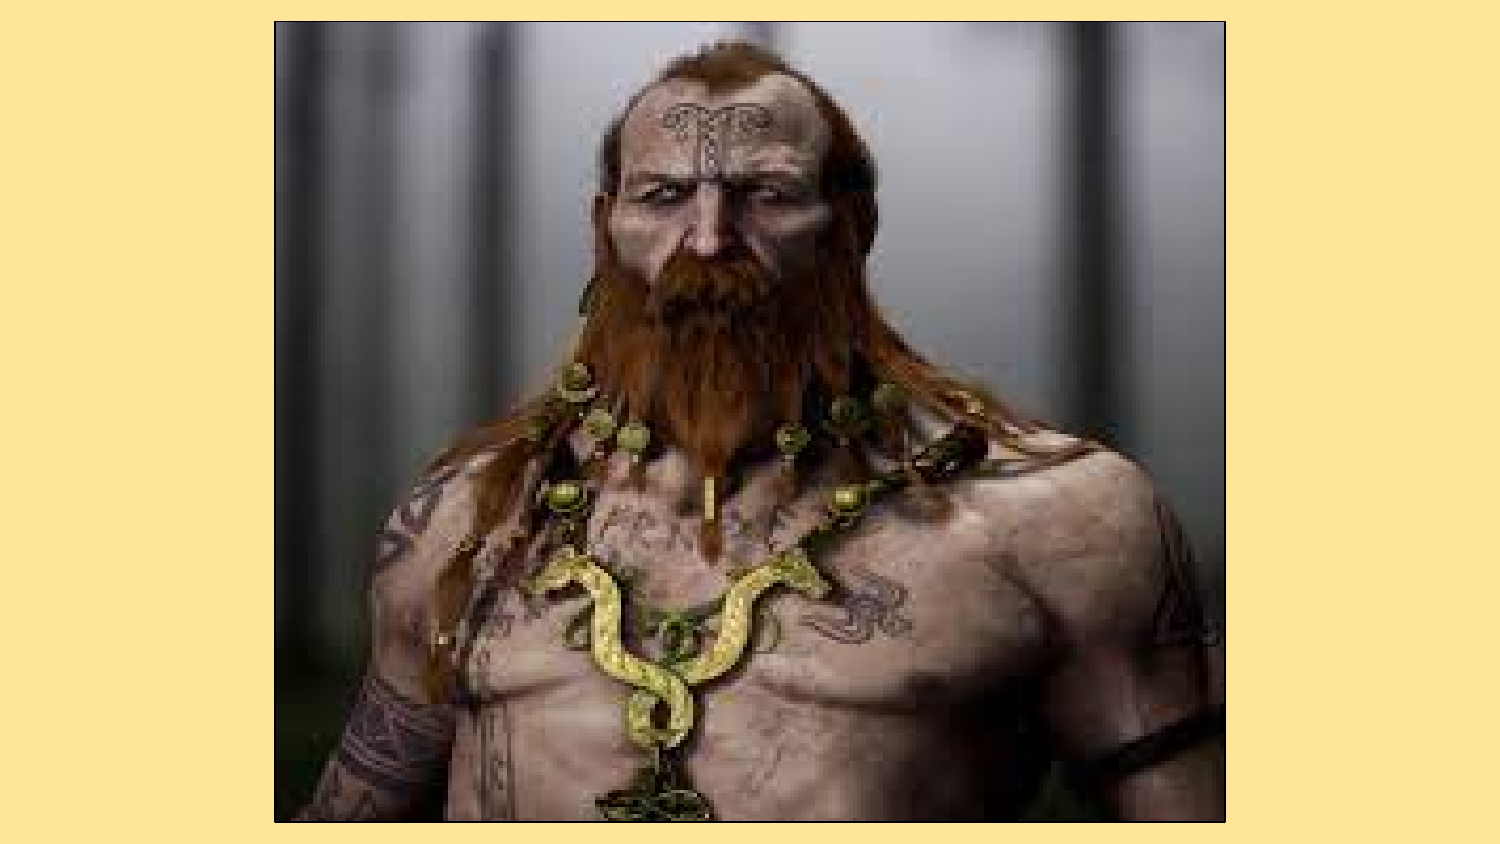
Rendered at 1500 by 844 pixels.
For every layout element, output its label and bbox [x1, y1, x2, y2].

picture [275, 22, 1225, 822]
